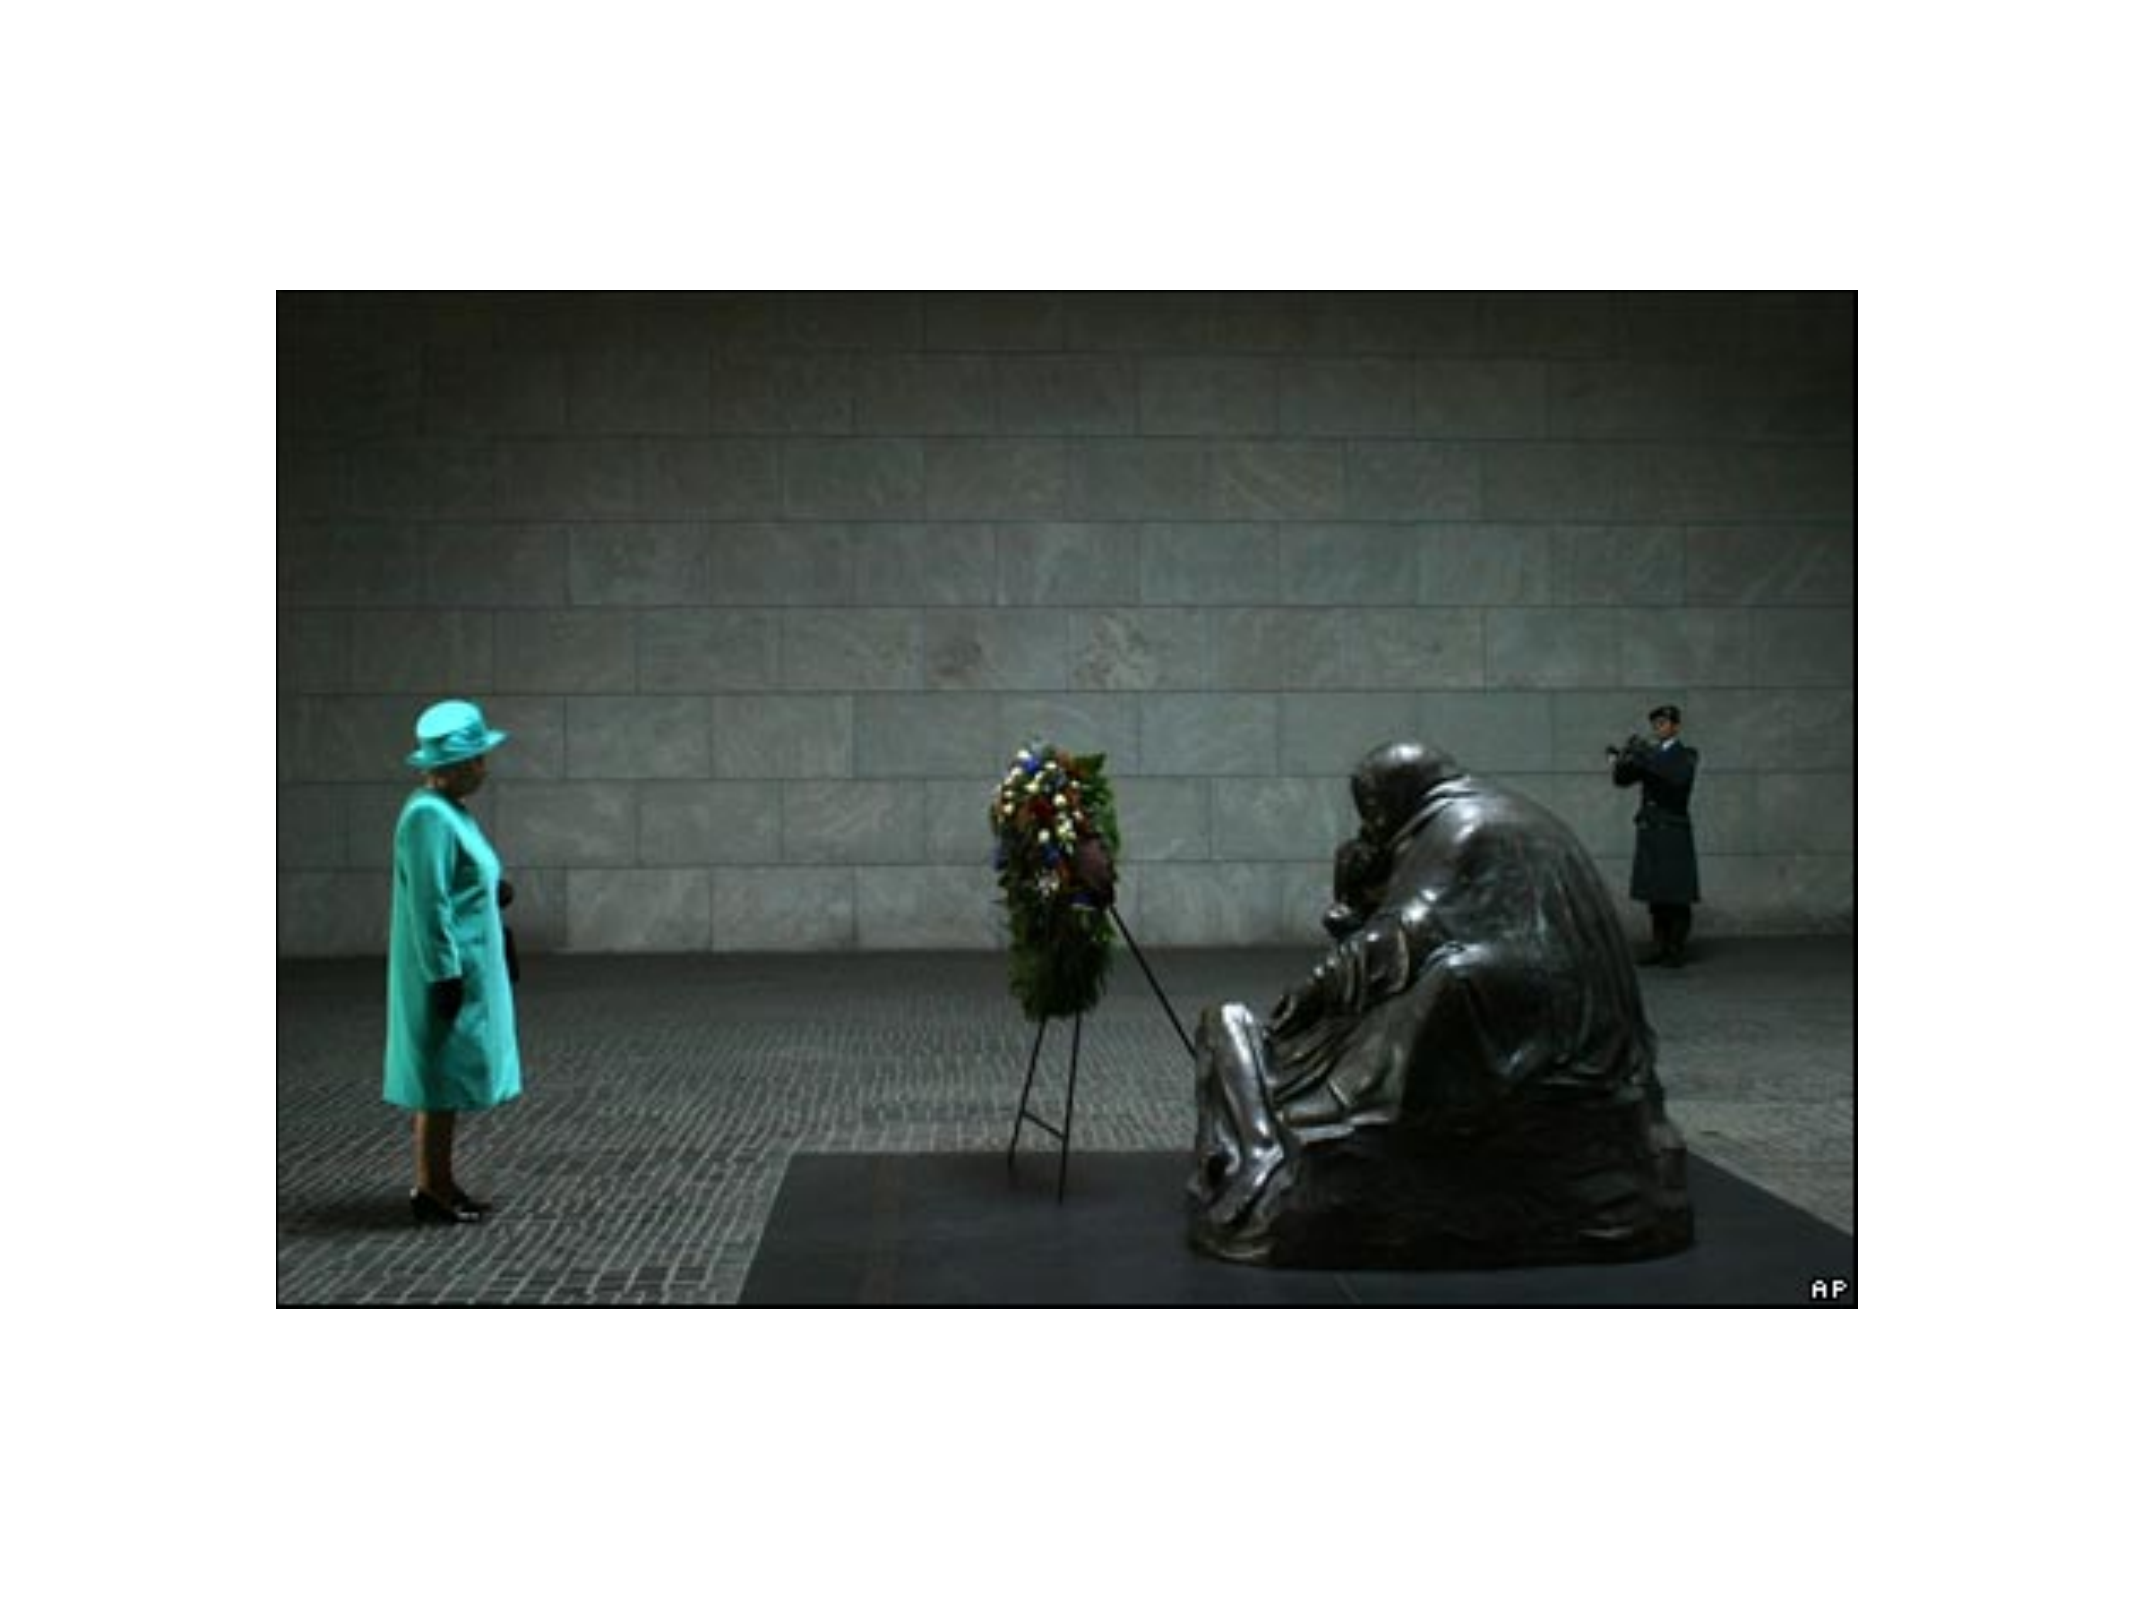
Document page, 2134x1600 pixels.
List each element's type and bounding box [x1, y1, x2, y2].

picture [275, 290, 1858, 1310]
